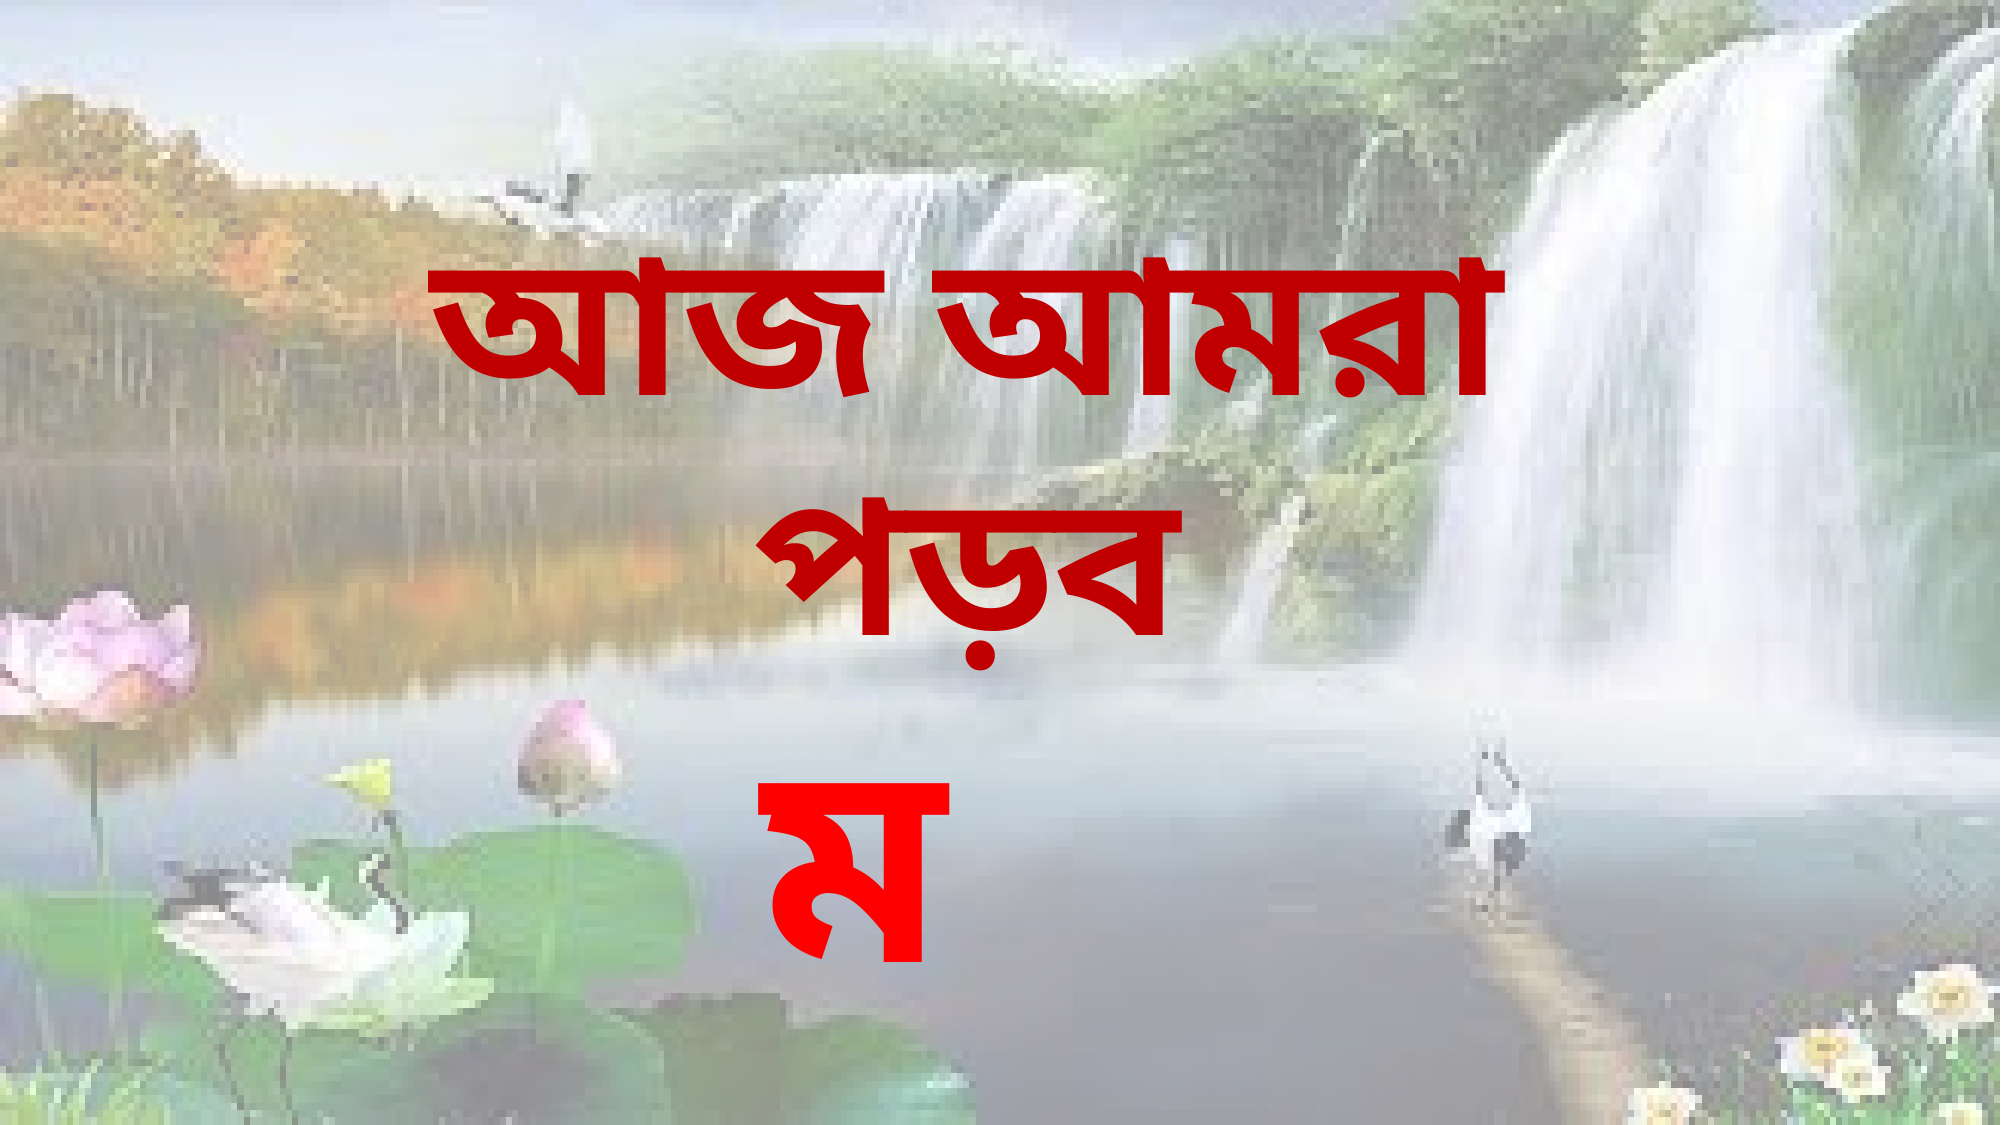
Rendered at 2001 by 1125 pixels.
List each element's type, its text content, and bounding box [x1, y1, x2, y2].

text_box আজ আমরা পড়ব ম [399, 187, 1534, 1028]
